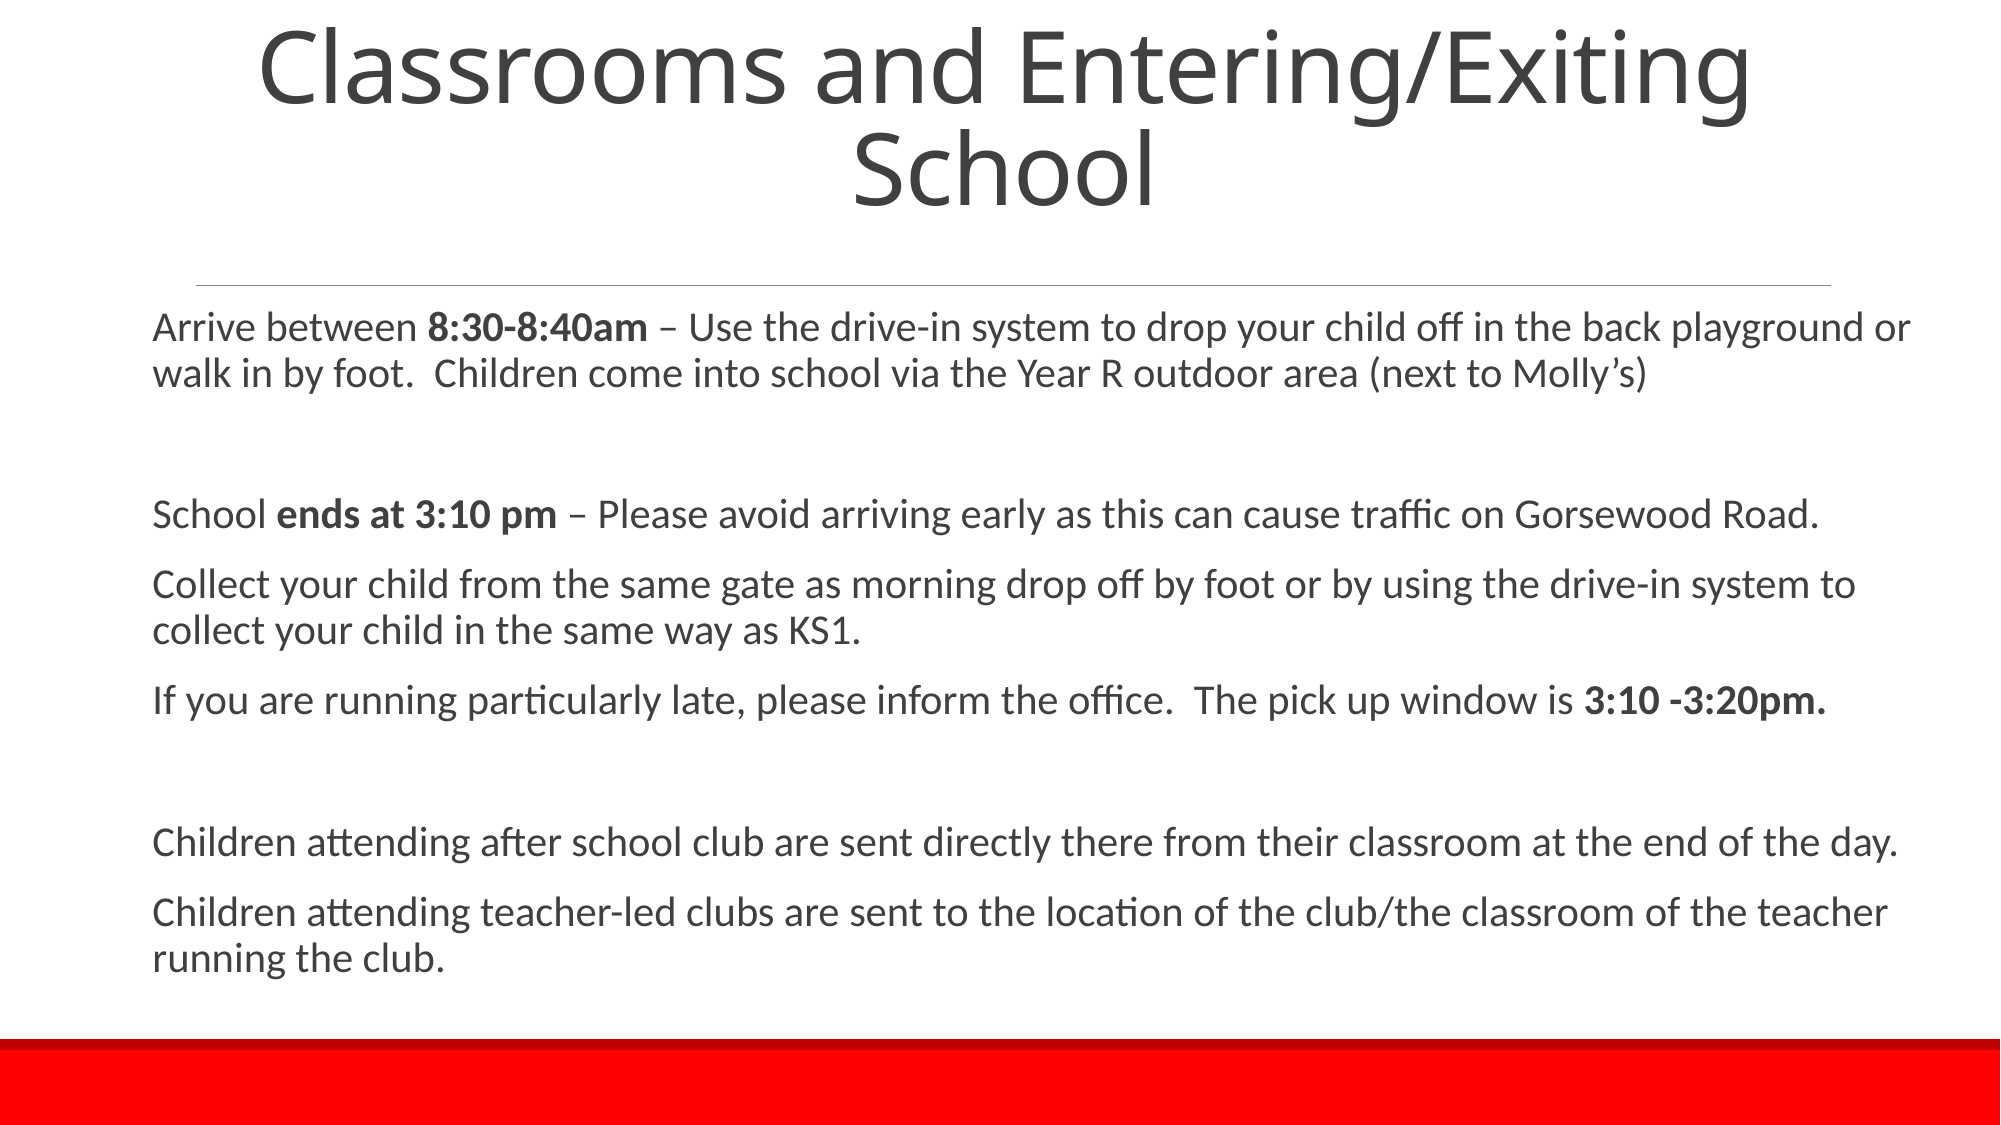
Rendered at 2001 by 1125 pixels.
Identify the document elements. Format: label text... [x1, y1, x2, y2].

title Classrooms and Entering/Exiting School [180, 0, 1830, 234]
list Arrive between 8:30-8:40am – Use the drive-in system to drop your child off in the back playground or walk in by foot. Children come into school via the Year R outdoor area (next to Molly’s) School ends at 3:10 pm – Please avoid arriving early as this can cause traffic on Gorsewood Road. Collect your child from the same gate as morning drop off by foot or by using the drive-in system to collect your child in the same way as KS1. If you are running particularly late, please inform the office. The pick up window is 3:10 -3:20pm. Children attending after school club are sent directly there from their classroom at the end of the day. Children attending teacher-led clubs are sent to the location of the club/the classroom of the teacher running the club. [137, 297, 1915, 1044]
